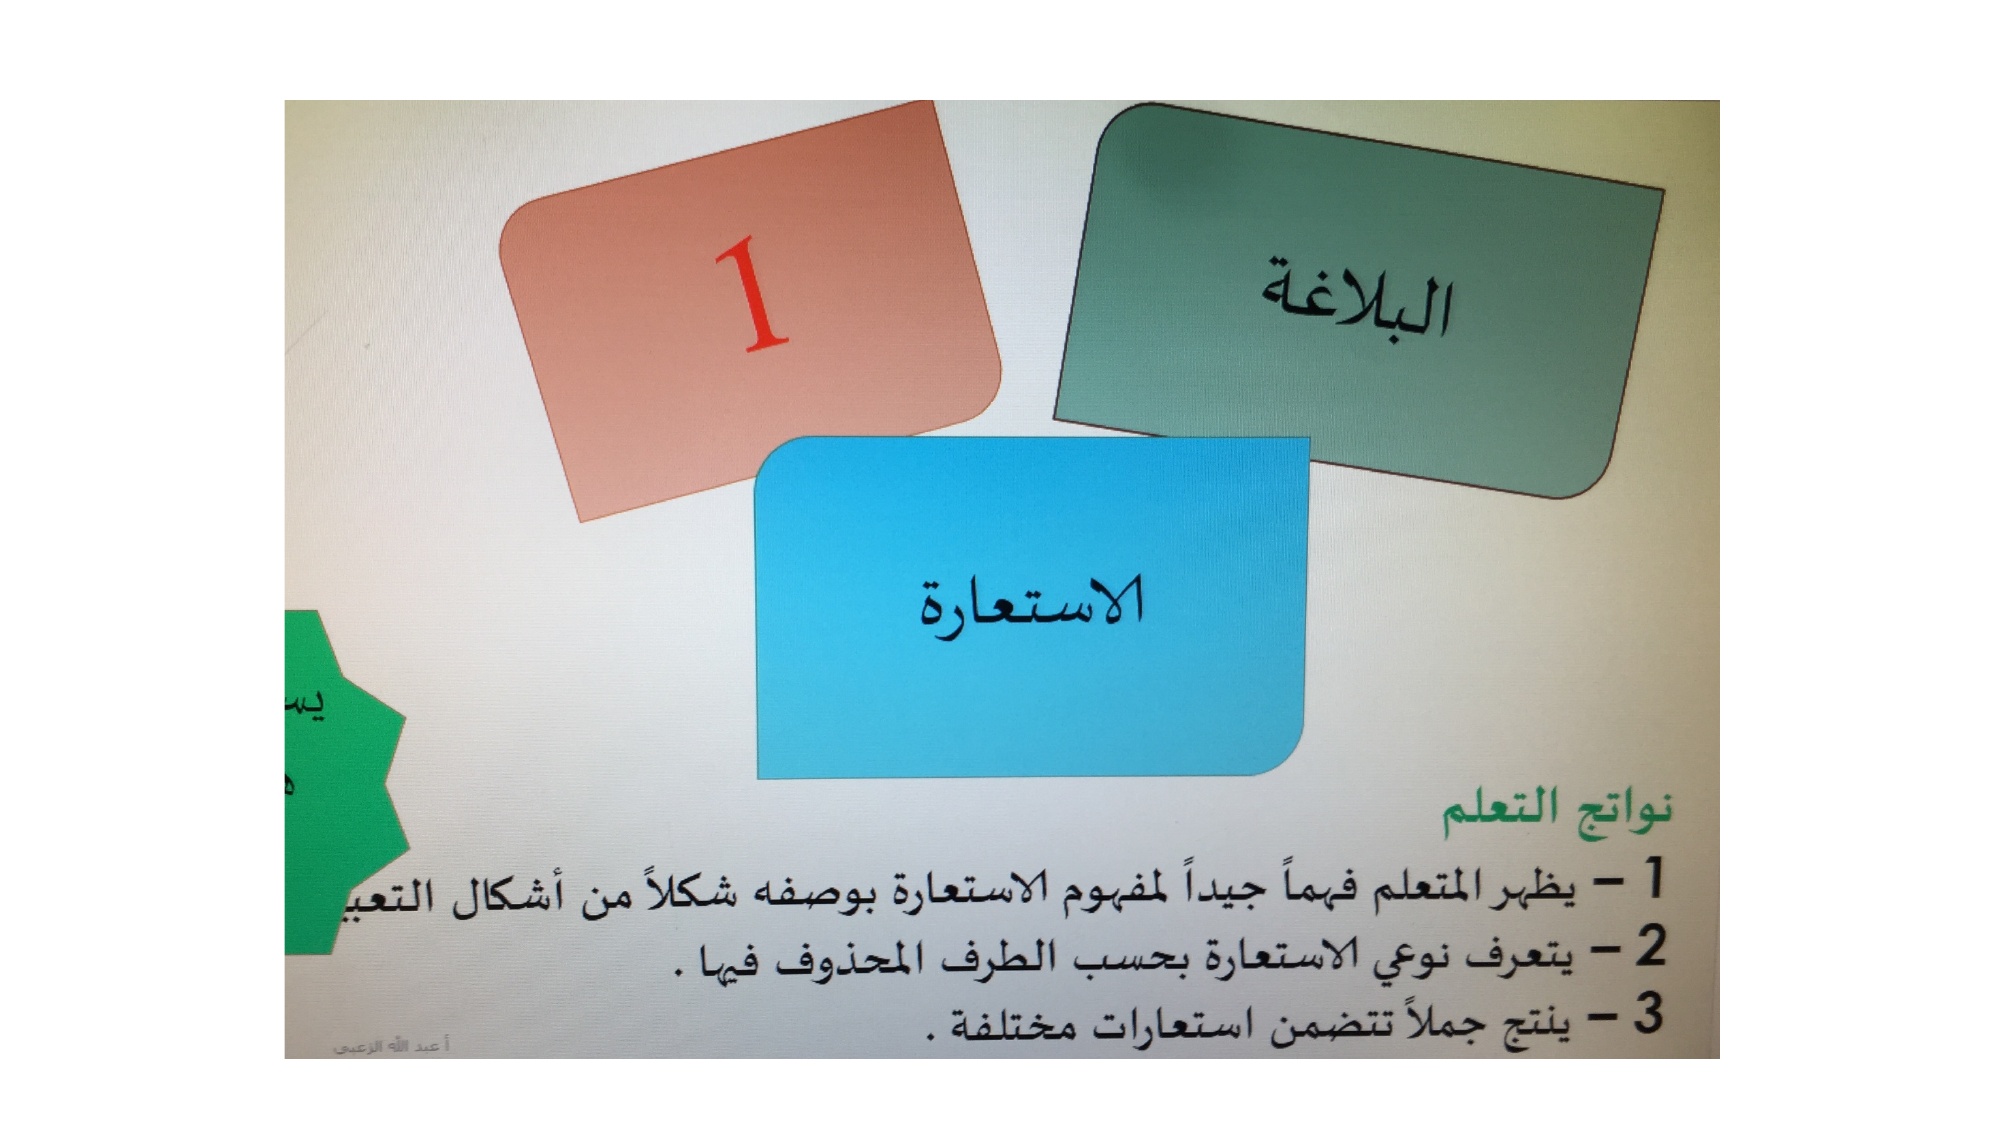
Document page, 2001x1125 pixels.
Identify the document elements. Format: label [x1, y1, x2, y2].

picture [284, 100, 1720, 1059]
